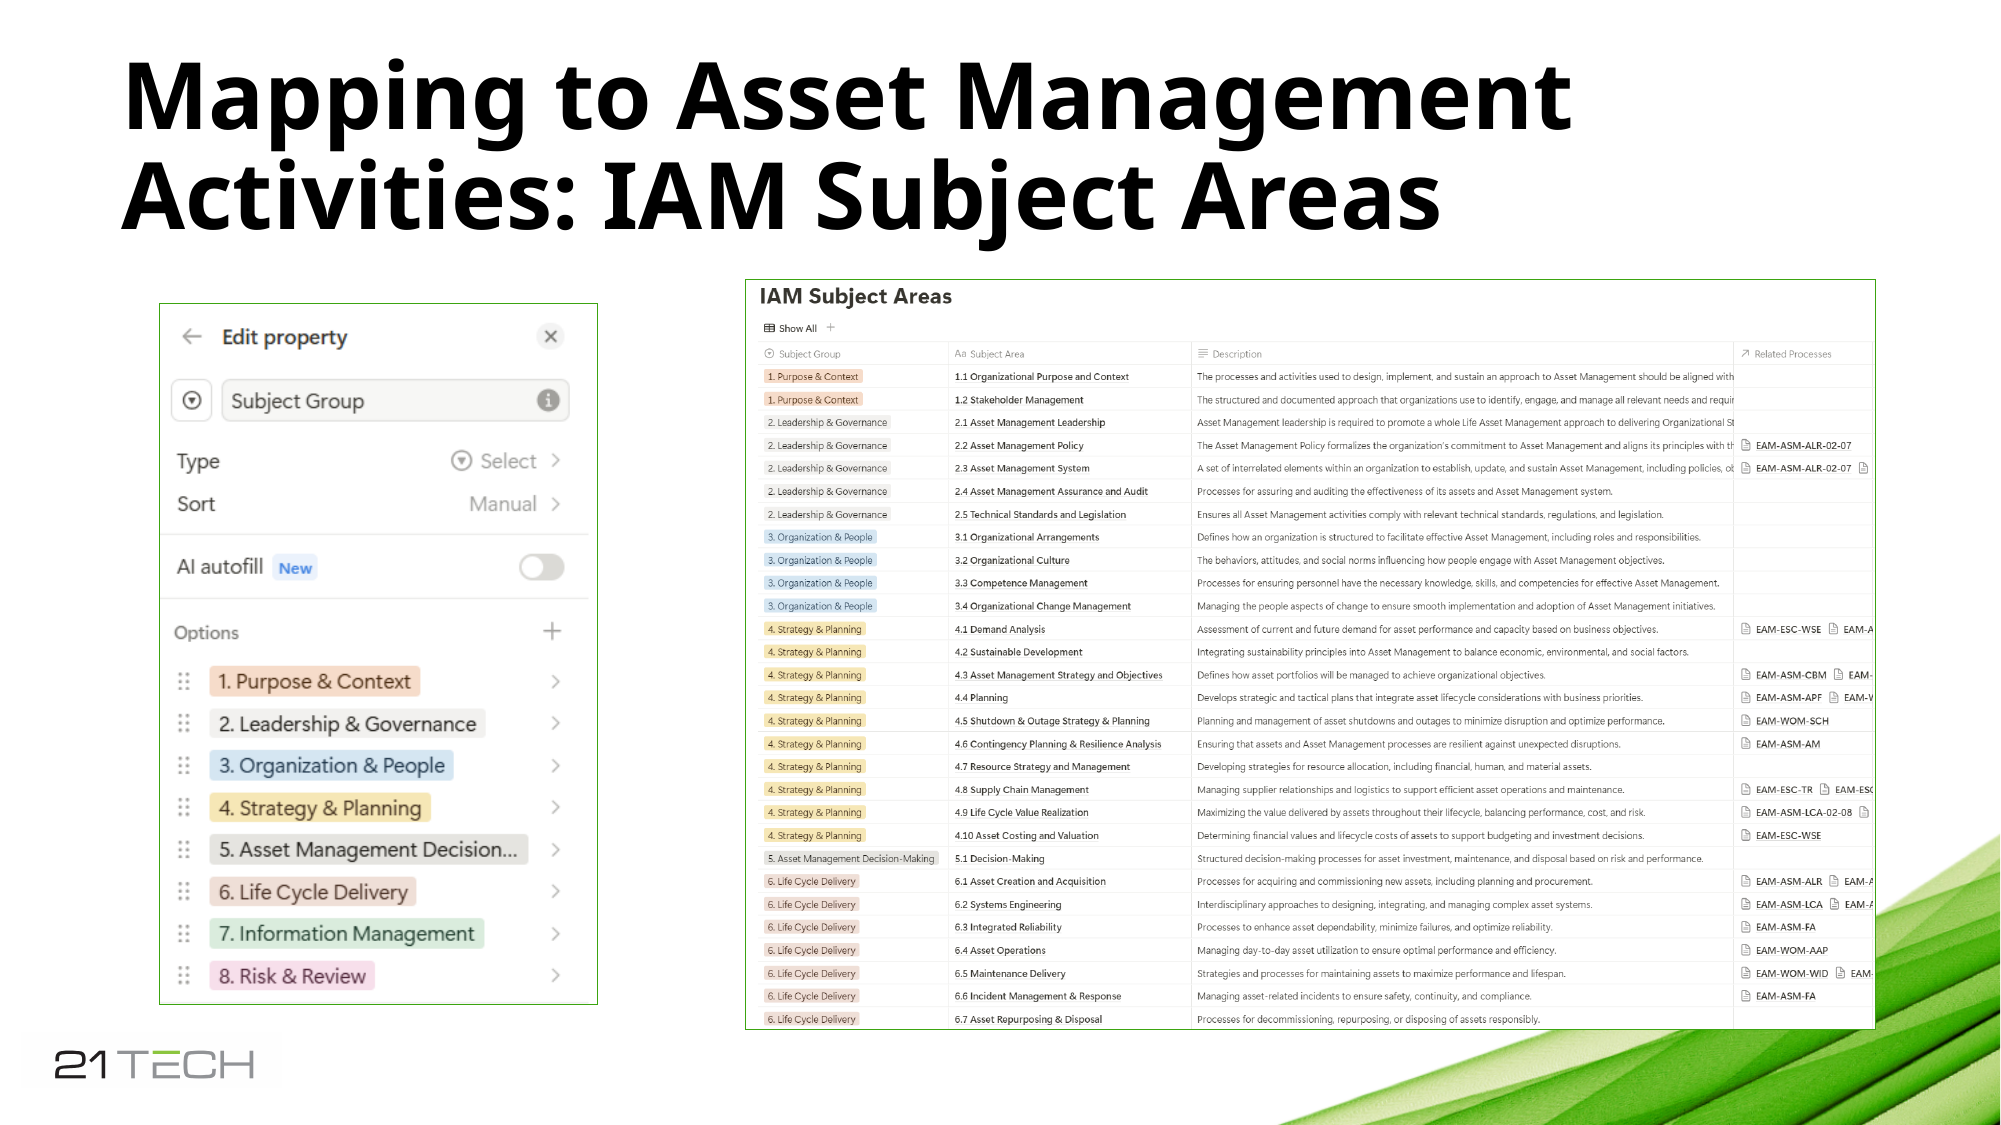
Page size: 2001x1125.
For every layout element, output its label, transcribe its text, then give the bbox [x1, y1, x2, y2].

picture [0, 0, 2001, 1125]
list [744, 279, 1876, 1030]
title Mapping to Asset Management Activities: IAM Subject Areas [106, 39, 1893, 258]
